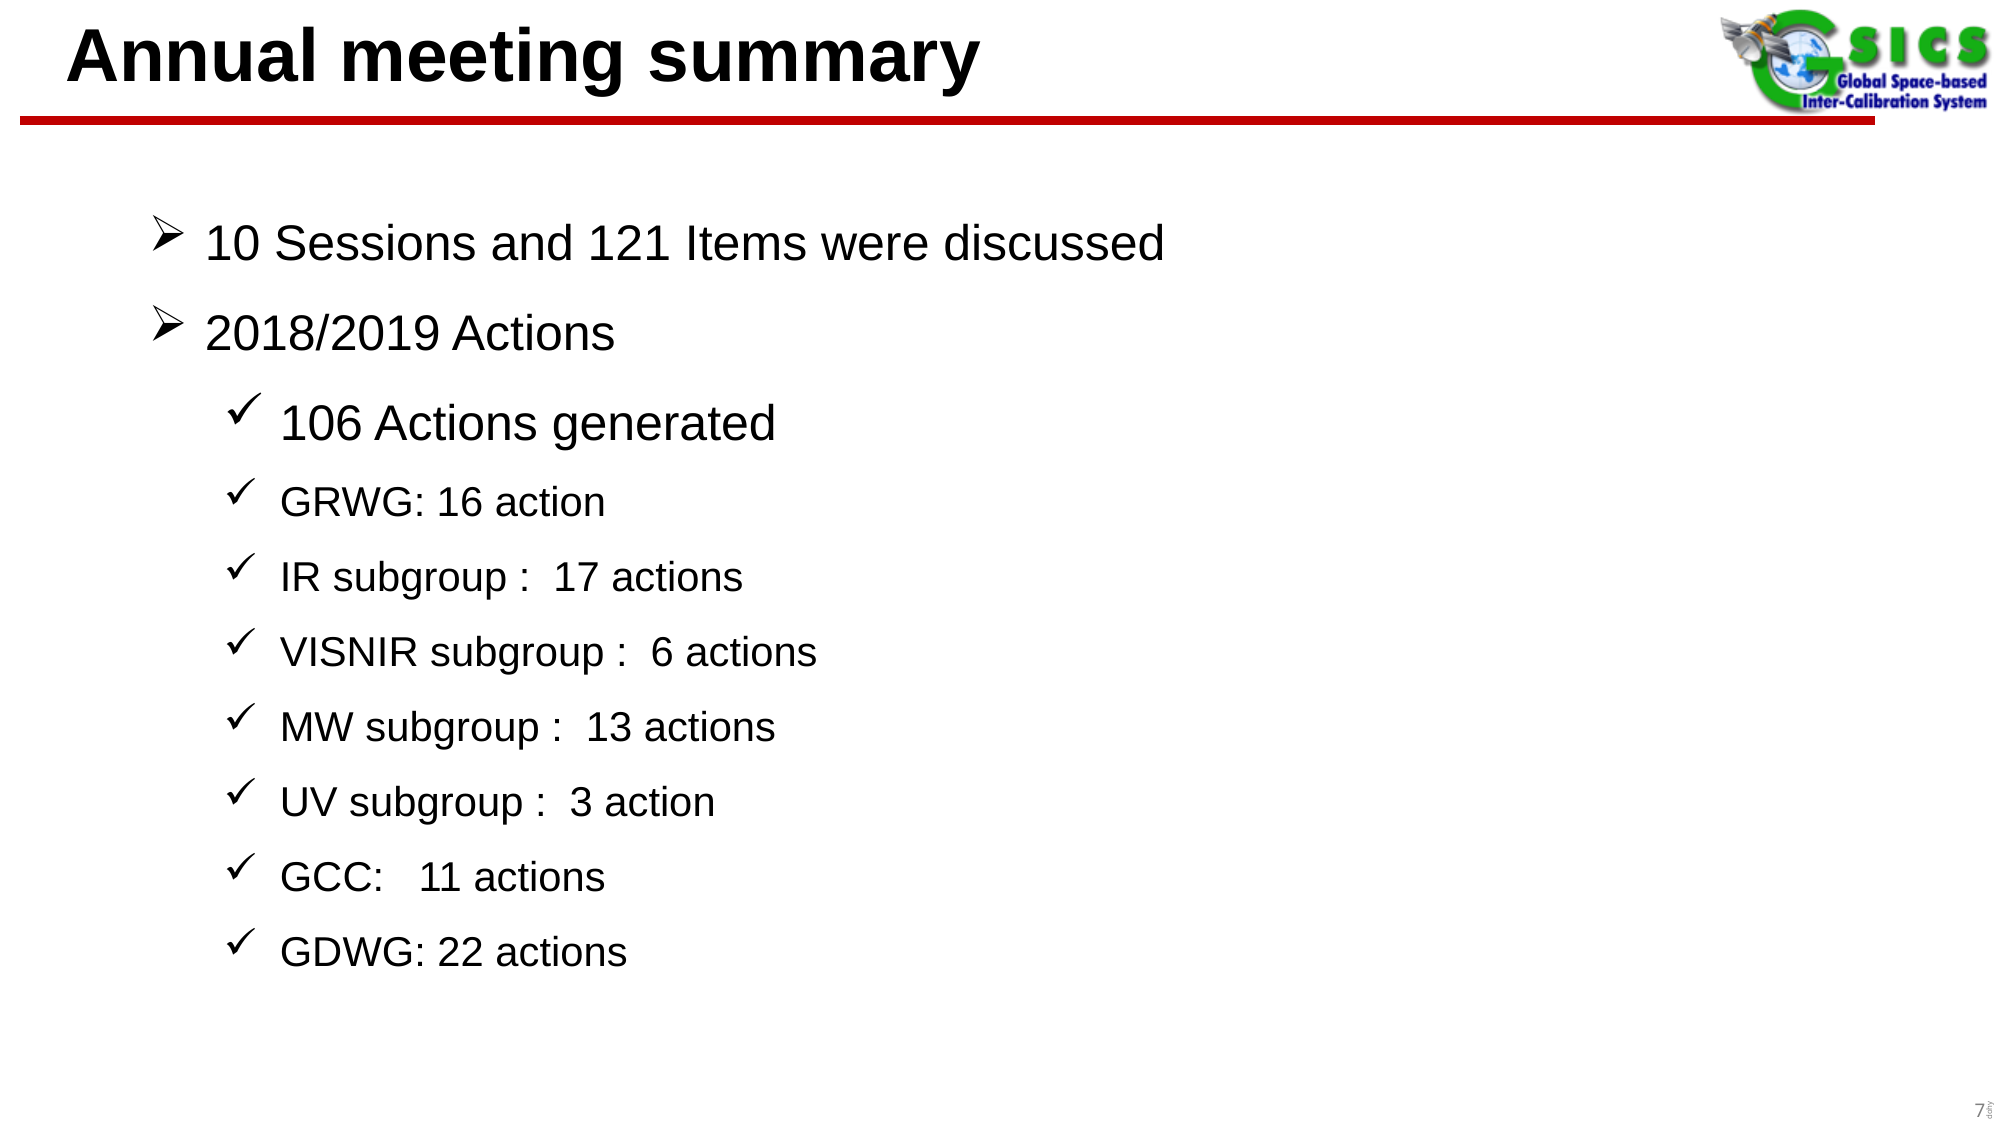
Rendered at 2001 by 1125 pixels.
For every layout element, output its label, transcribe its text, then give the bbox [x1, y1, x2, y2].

title Annual meeting summary [50, 12, 1775, 103]
picture [1713, 2, 1995, 117]
text_box 10 Sessions and 121 Items were discussed 2018/2019 Actions 106 Actions generated GRWG: 16 action IR subgroup : 17 actions VISNIR subgroup : 6 actions MW subgroup : 13 actions UV subgroup : 3 action GCC: 11 actions GDWG: 22 actions [133, 172, 1851, 1073]
